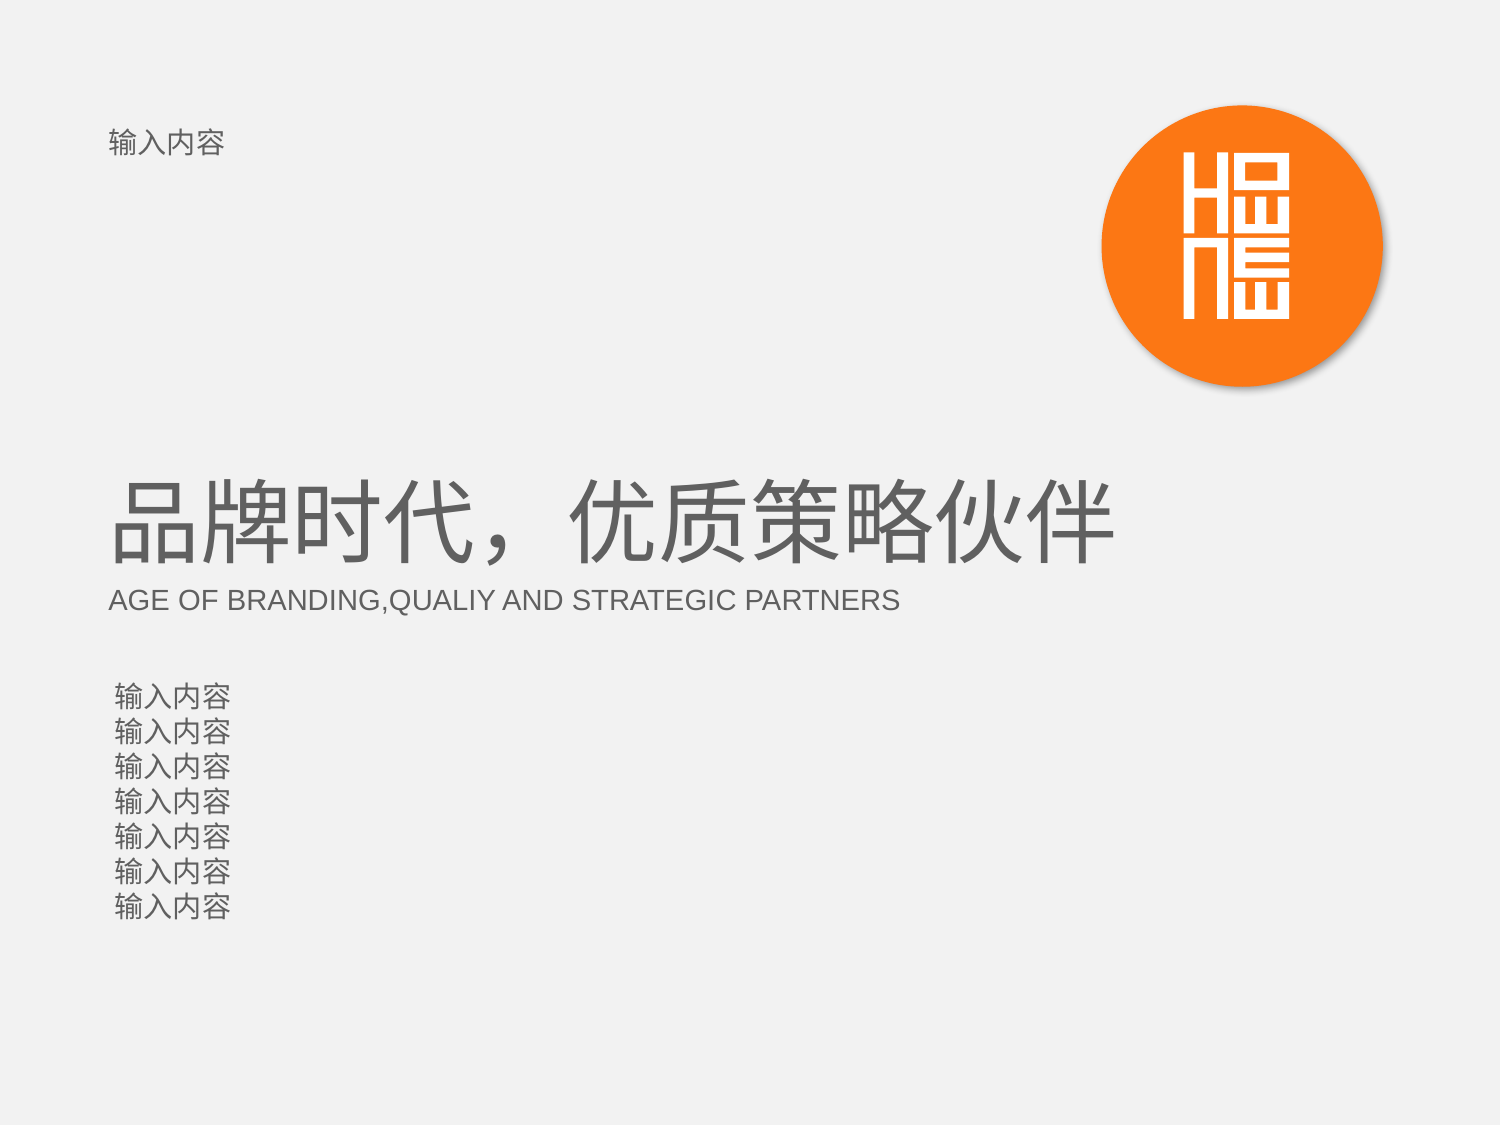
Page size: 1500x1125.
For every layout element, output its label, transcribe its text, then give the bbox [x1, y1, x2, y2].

text_box [1101, 105, 1383, 387]
text_box 输入内容 [93, 117, 513, 167]
text_box 品牌时代，优质策略伙伴 [93, 456, 1137, 582]
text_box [1183, 152, 1290, 320]
text_box 输入内容 输入内容 输入内容 输入内容 输入内容 输入内容 输入内容 [99, 671, 1161, 966]
text_box AGE OF BRANDING,QUALIY AND STRATEGIC PARTNERS [93, 574, 1043, 624]
